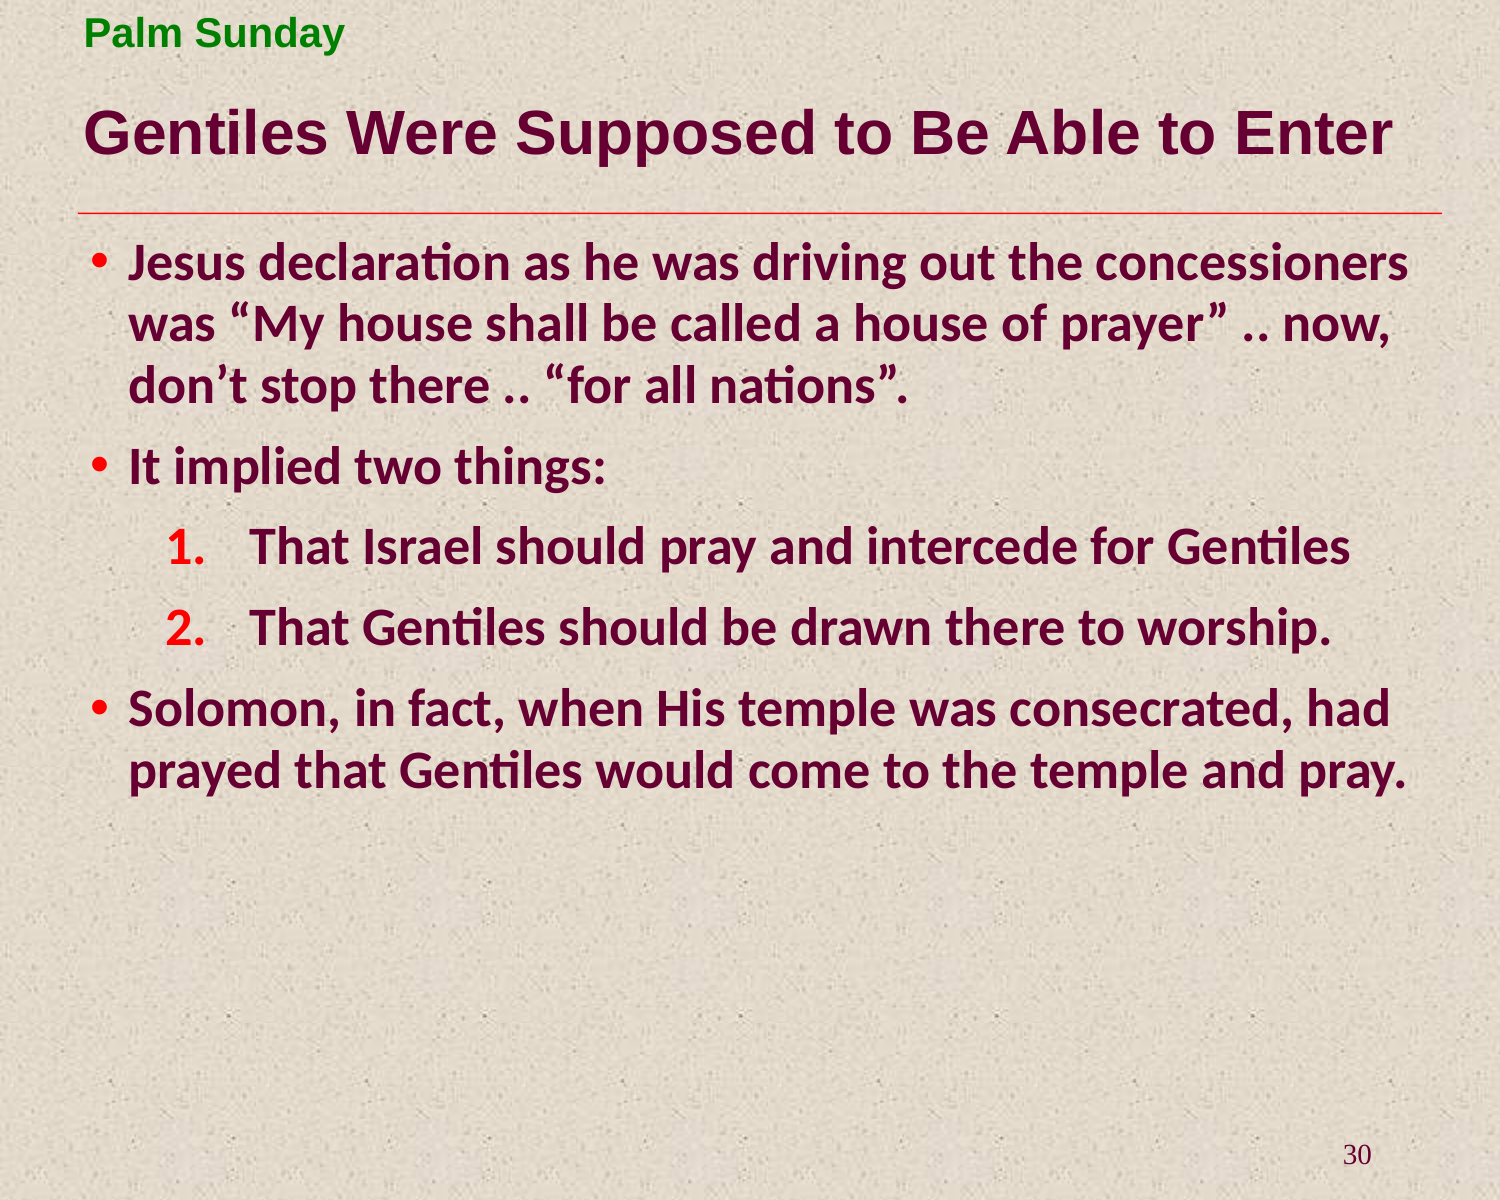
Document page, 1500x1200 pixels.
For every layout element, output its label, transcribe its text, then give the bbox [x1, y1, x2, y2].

picture [0, 0, 1500, 1200]
slide_number 30 [1074, 1093, 1388, 1174]
list Jesus declaration as he was driving out the concessioners was “My house shall be called a house of prayer” .. now, don’t stop there .. “for all nations”. It implied two things: That Israel should pray and intercede for Gentiles That Gentiles should be drawn there to worship. Solomon, in fact, when His temple was consecrated, had prayed that Gentiles would come to the temple and pray. [75, 223, 1451, 1067]
title Gentiles Were Supposed to Be Able to Enter [68, 57, 1450, 209]
